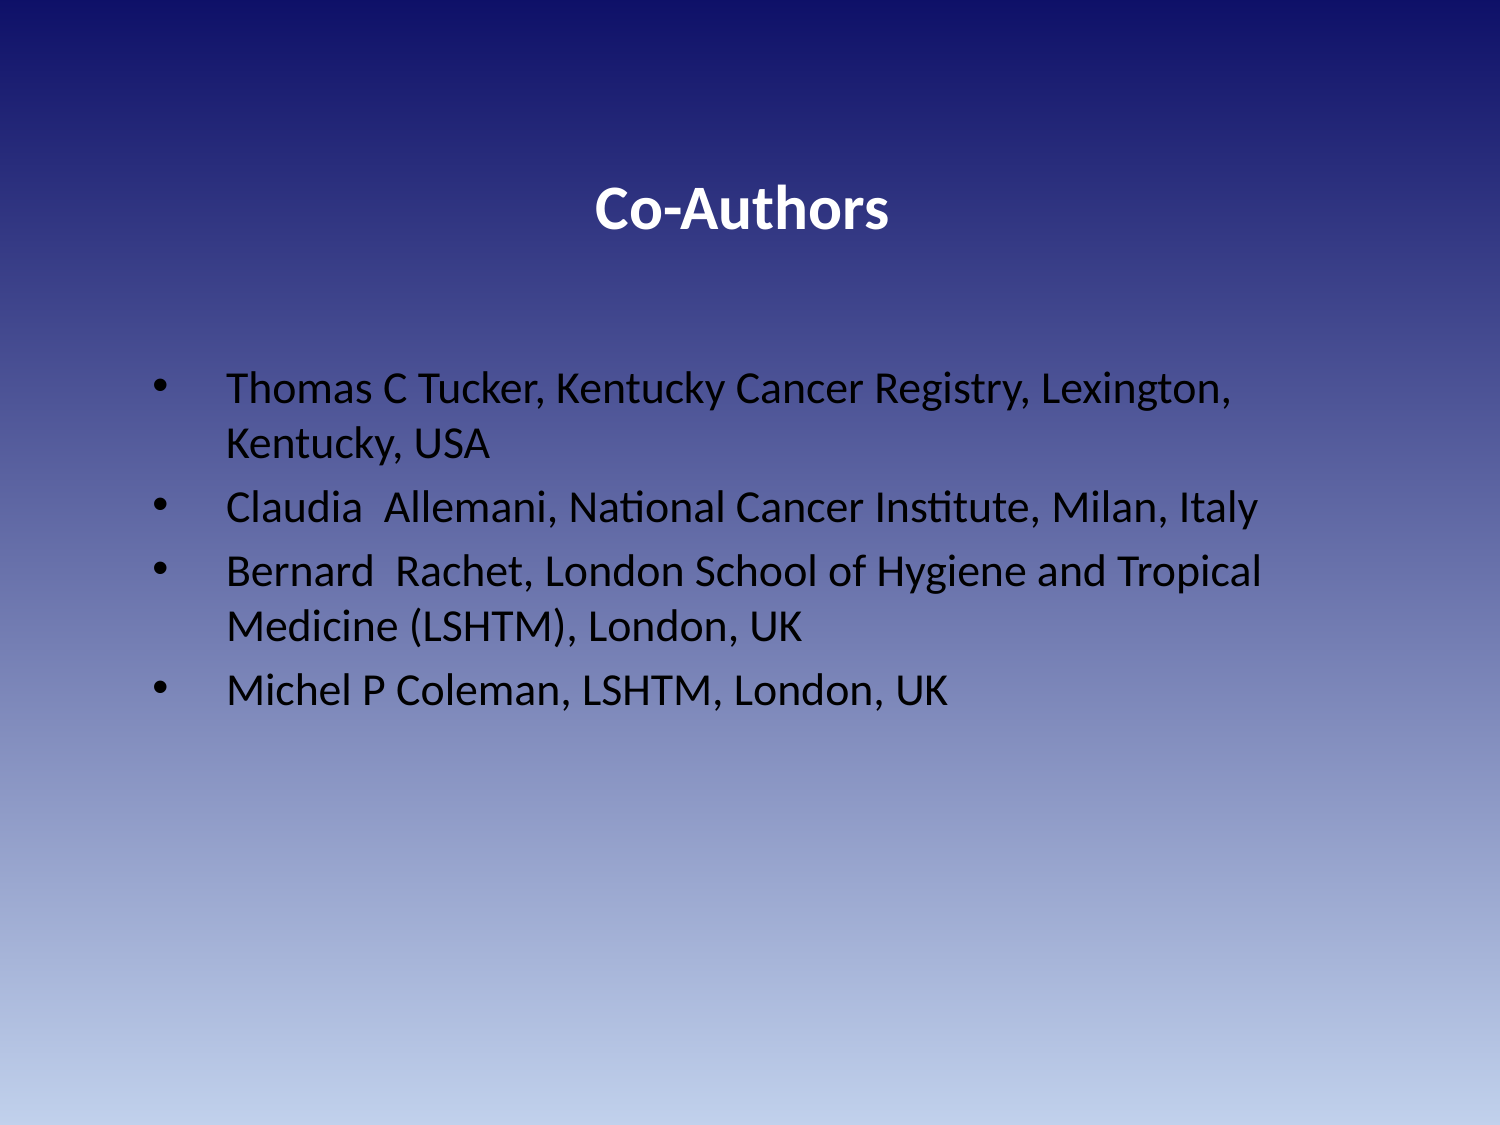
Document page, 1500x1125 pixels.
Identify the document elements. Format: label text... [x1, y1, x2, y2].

subtitle Thomas C Tucker, Kentucky Cancer Registry, Lexington, Kentucky, USA Claudia Allemani, National Cancer Institute, Milan, Italy Bernard Rachet, London School of Hygiene and Tropical Medicine (LSHTM), London, UK Michel P Coleman, LSHTM, London, UK [137, 350, 1388, 950]
title Co-Authors [112, 75, 1388, 250]
